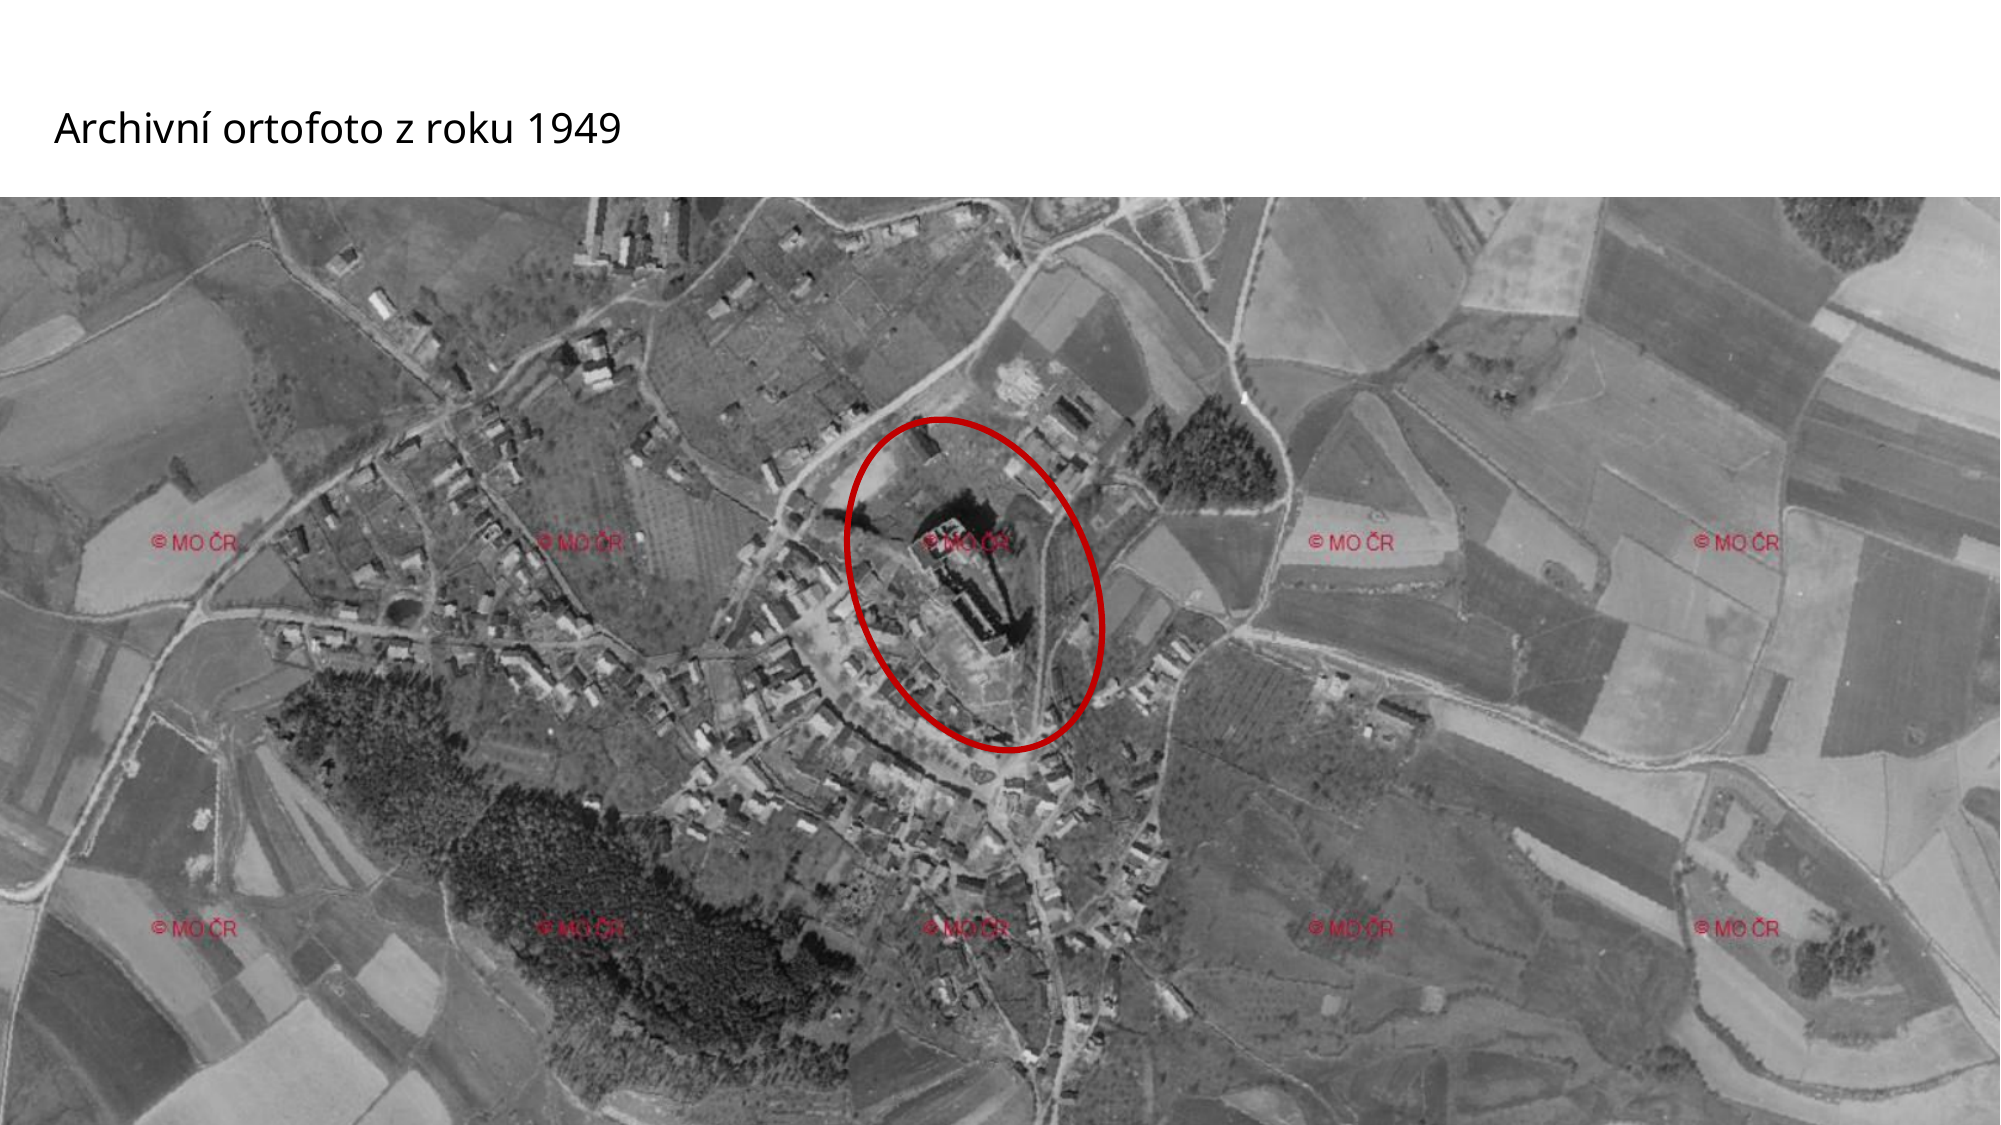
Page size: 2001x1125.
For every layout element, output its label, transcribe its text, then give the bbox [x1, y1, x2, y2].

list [0, 197, 2000, 1125]
title Archivní ortofoto z roku 1949 [39, 21, 1765, 197]
